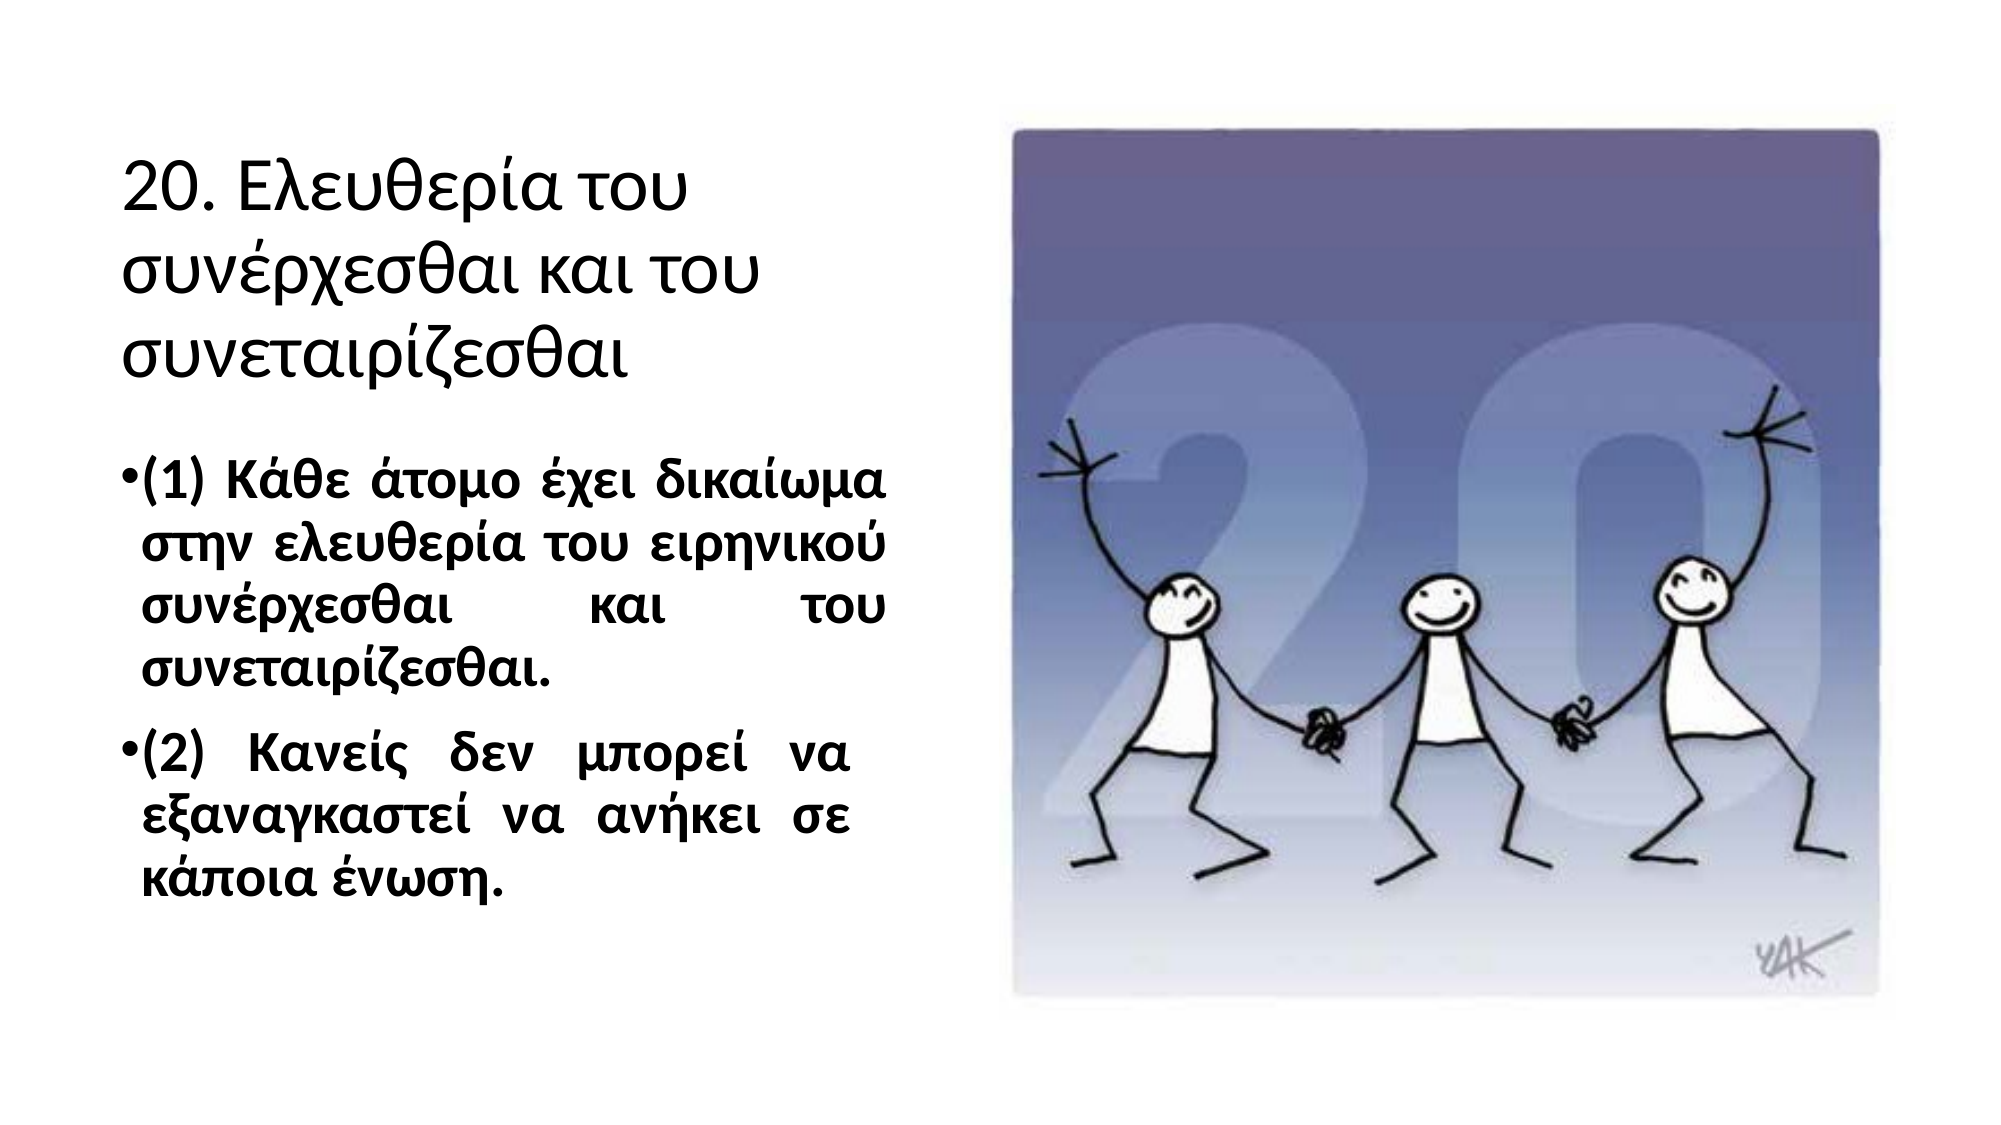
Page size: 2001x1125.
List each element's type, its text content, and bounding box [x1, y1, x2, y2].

title 20. Ελευθερία του συνέρχεσθαι και του συνεταιρίζεσθαι [119, 77, 926, 393]
picture [998, 104, 1896, 1021]
text_box (1) Κάθε άτομο έχει δικαίωμα στην ελευθερία του ειρηνικού συνέρχεσθαι και του συνεταιρίζεσθαι. (2) Κανείς δεν μπορεί να εξαναγκαστεί να ανήκει σε κάποια ένωση. [118, 437, 888, 909]
